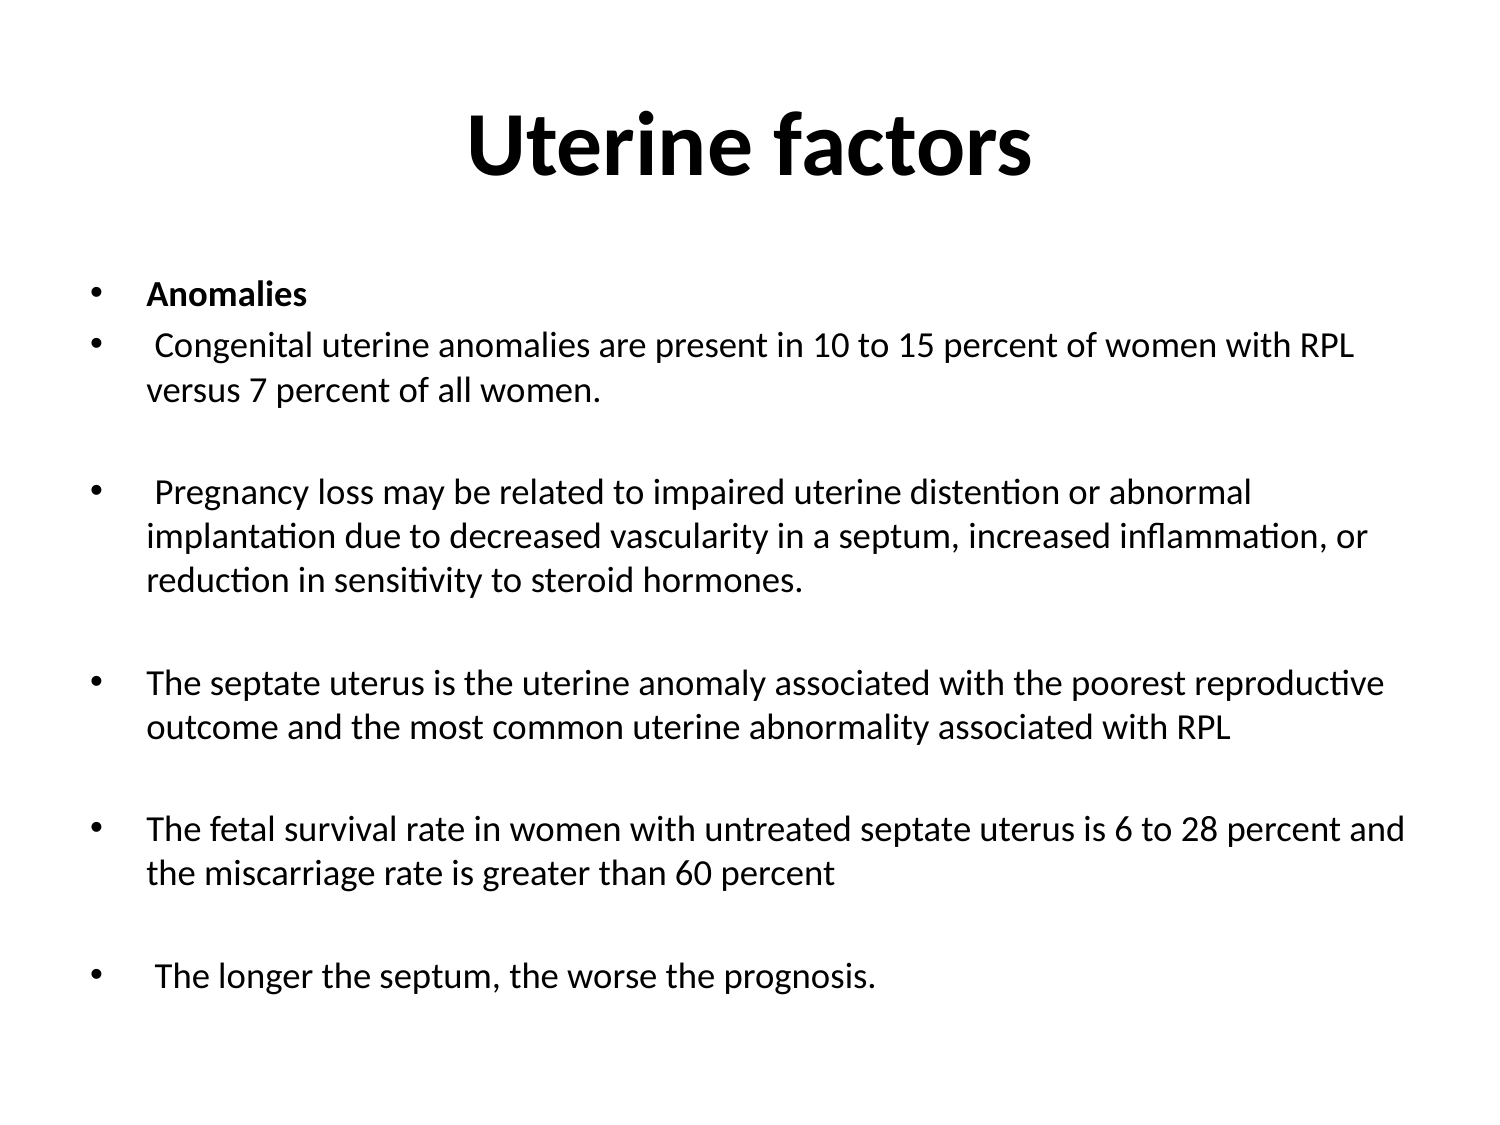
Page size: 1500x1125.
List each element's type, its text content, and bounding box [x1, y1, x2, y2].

title Uterine factors [75, 45, 1425, 233]
list Anomalies Congenital uterine anomalies are present in 10 to 15 percent of women with RPL versus 7 percent of all women. Pregnancy loss may be related to impaired uterine distention or abnormal implantation due to decreased vascularity in a septum, increased inflammation, or reduction in sensitivity to steroid hormones. The septate uterus is the uterine anomaly associated with the poorest reproductive outcome and the most common uterine abnormality associated with RPL The fetal survival rate in women with untreated septate uterus is 6 to 28 percent and the miscarriage rate is greater than 60 percent The longer the septum, the worse the prognosis. [75, 262, 1425, 1005]
